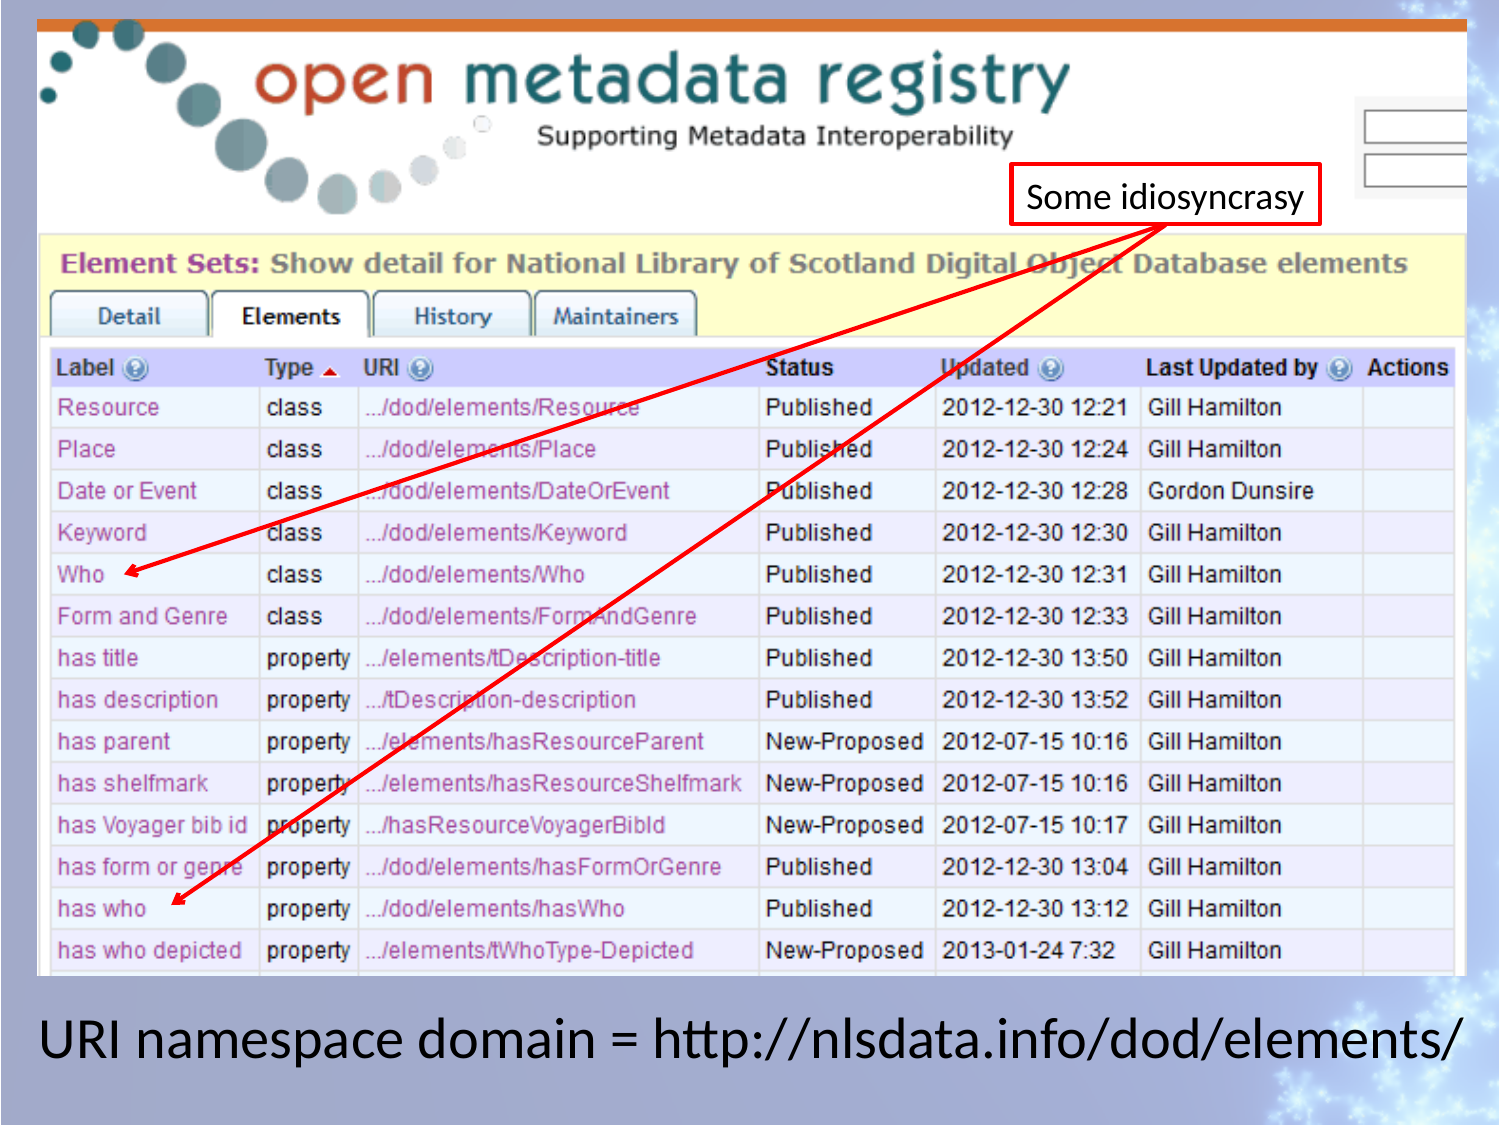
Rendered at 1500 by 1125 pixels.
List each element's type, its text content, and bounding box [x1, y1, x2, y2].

text_box URI namespace domain = http://nlsdata.info/dod/elements/ [24, 992, 1480, 1078]
picture [1, 0, 1499, 1125]
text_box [123, 224, 169, 575]
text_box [170, 224, 1166, 906]
